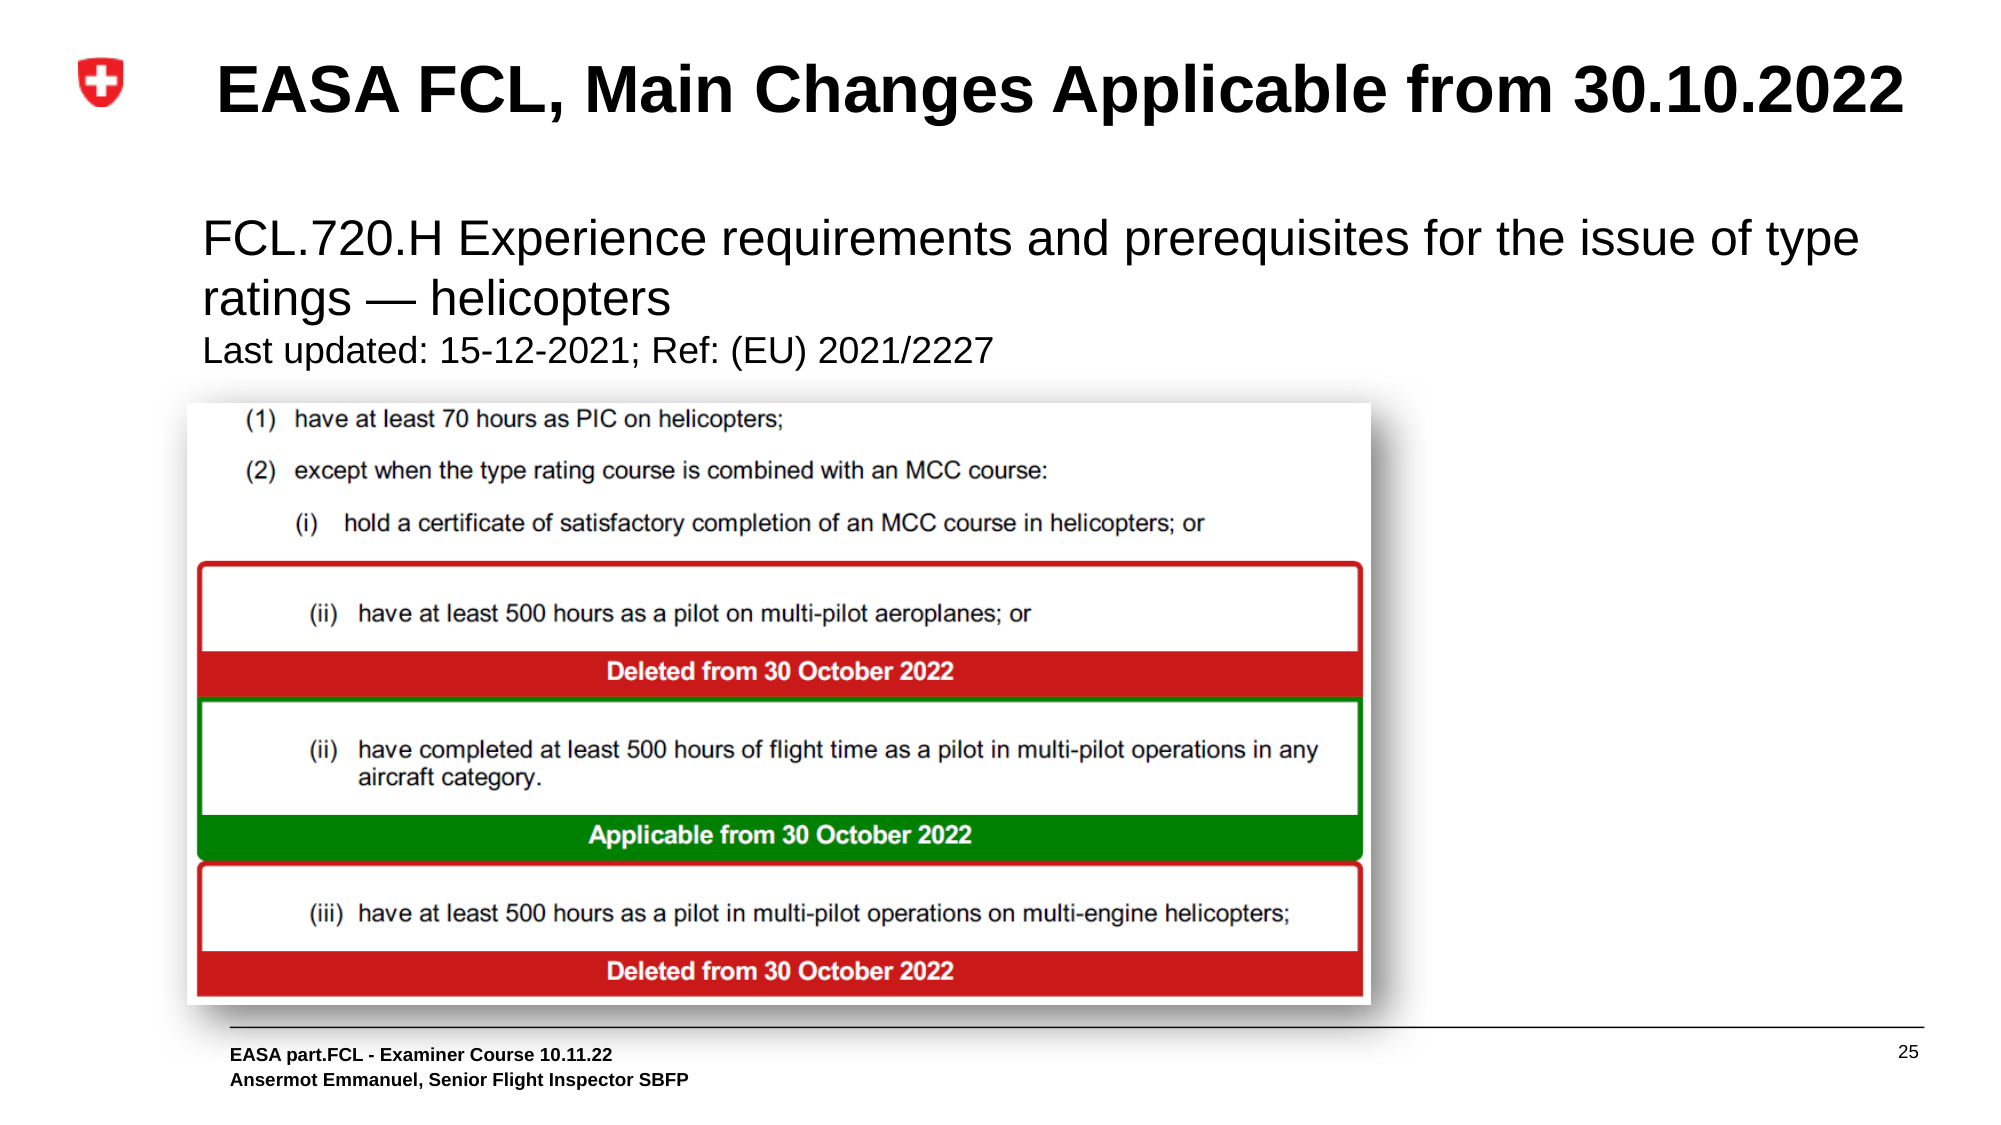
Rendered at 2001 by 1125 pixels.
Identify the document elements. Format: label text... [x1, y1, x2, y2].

text_box FCL.720.H Experience requirements and prerequisites for the issue of type ratings — helicopters Last updated: 15-12-2021; Ref: (EU) 2021/2227 [187, 198, 1919, 378]
footer EASA part.FCL - Examiner Course 10.11.22 Ansermot Emmanuel, Senior Flight Inspector SBFP [229, 1052, 1177, 1095]
slide_number 25 [1821, 1040, 1919, 1070]
title EASA FCL, Main Changes Applicable from 30.10.2022 [216, 50, 1951, 199]
picture [187, 402, 1371, 1005]
